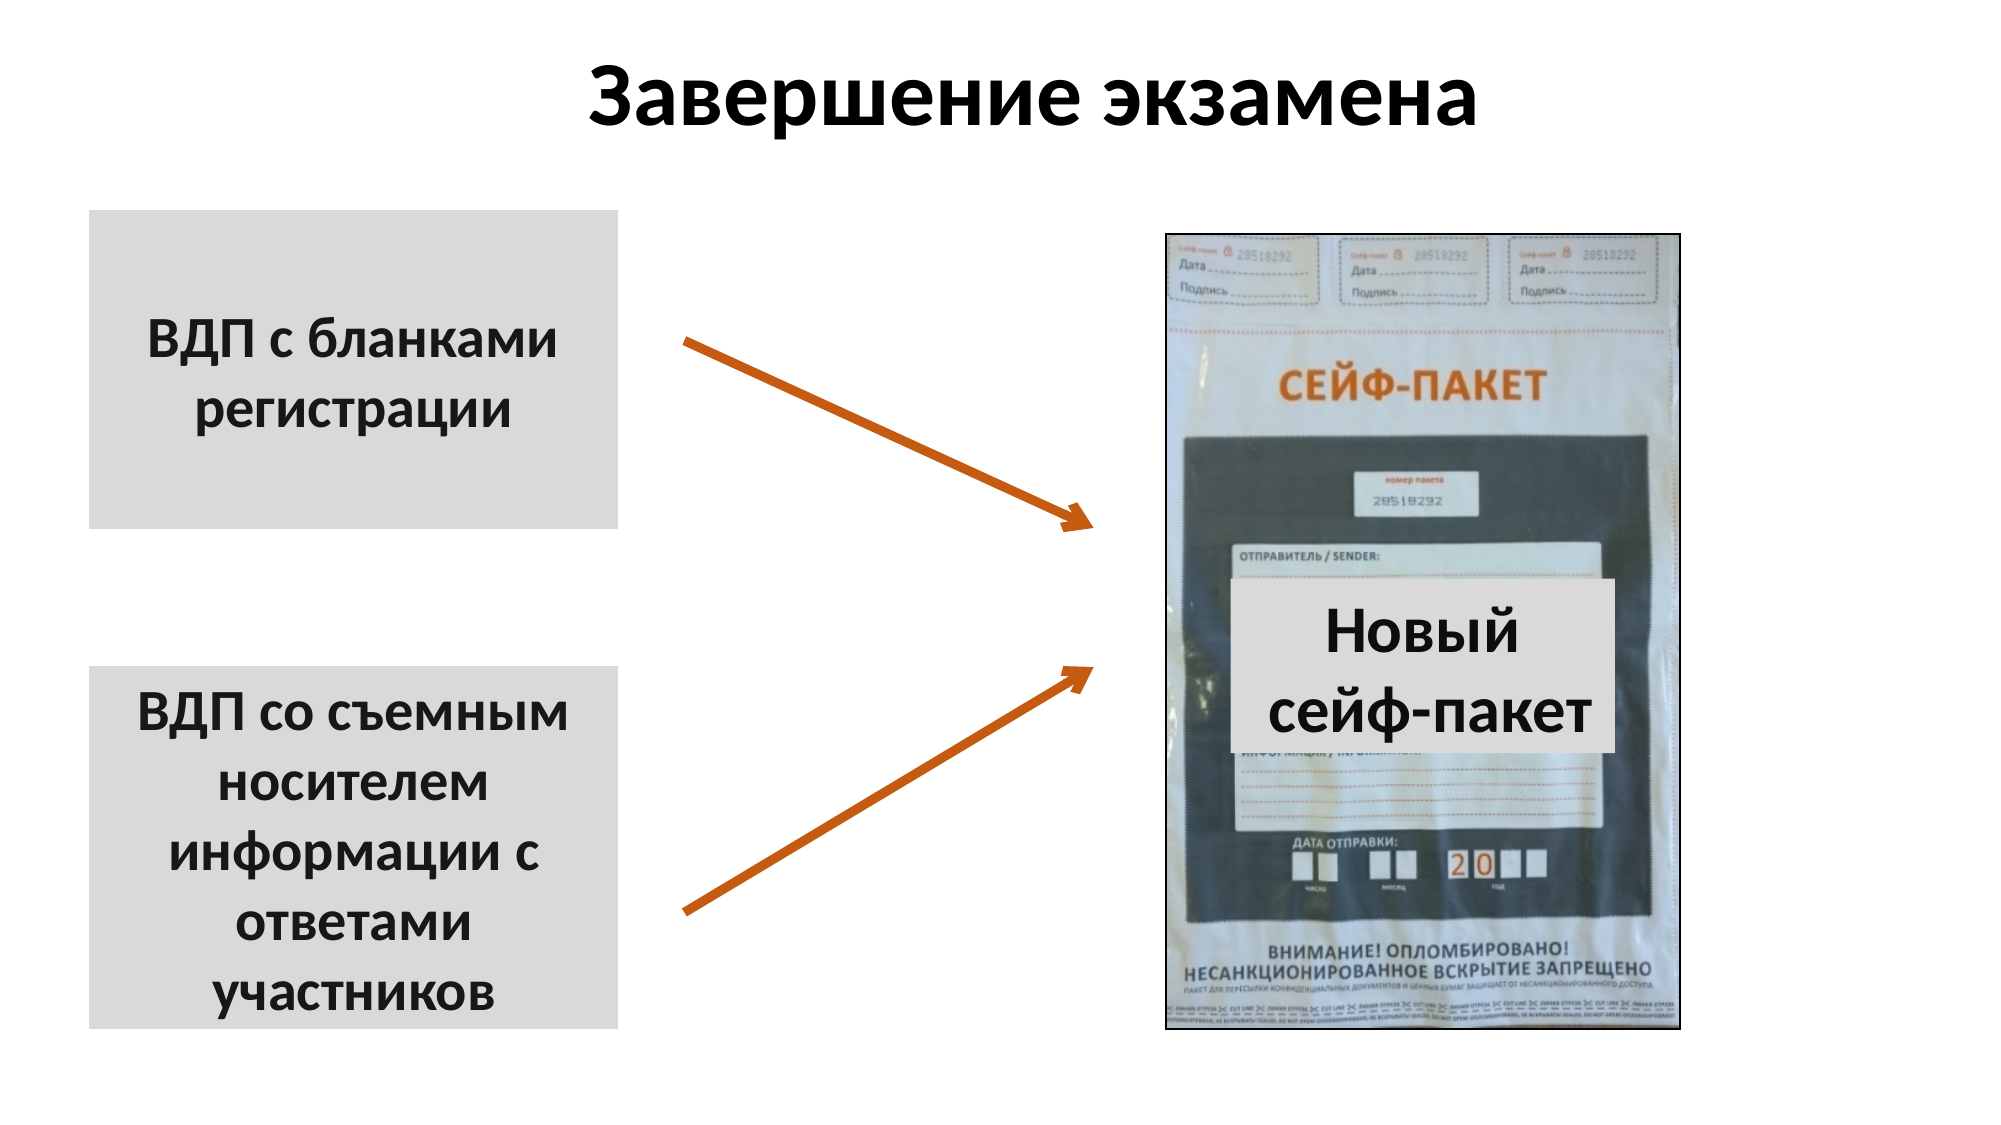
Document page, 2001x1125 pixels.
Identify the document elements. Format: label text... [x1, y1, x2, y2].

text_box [1166, 234, 1680, 1029]
text_box ВДП с бланками регистрации [89, 210, 618, 529]
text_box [684, 340, 1094, 528]
text_box ВДП со съемным носителем информации с ответами участников [89, 666, 618, 1029]
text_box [684, 666, 1094, 913]
text_box Завершение экзамена [390, 34, 1679, 143]
